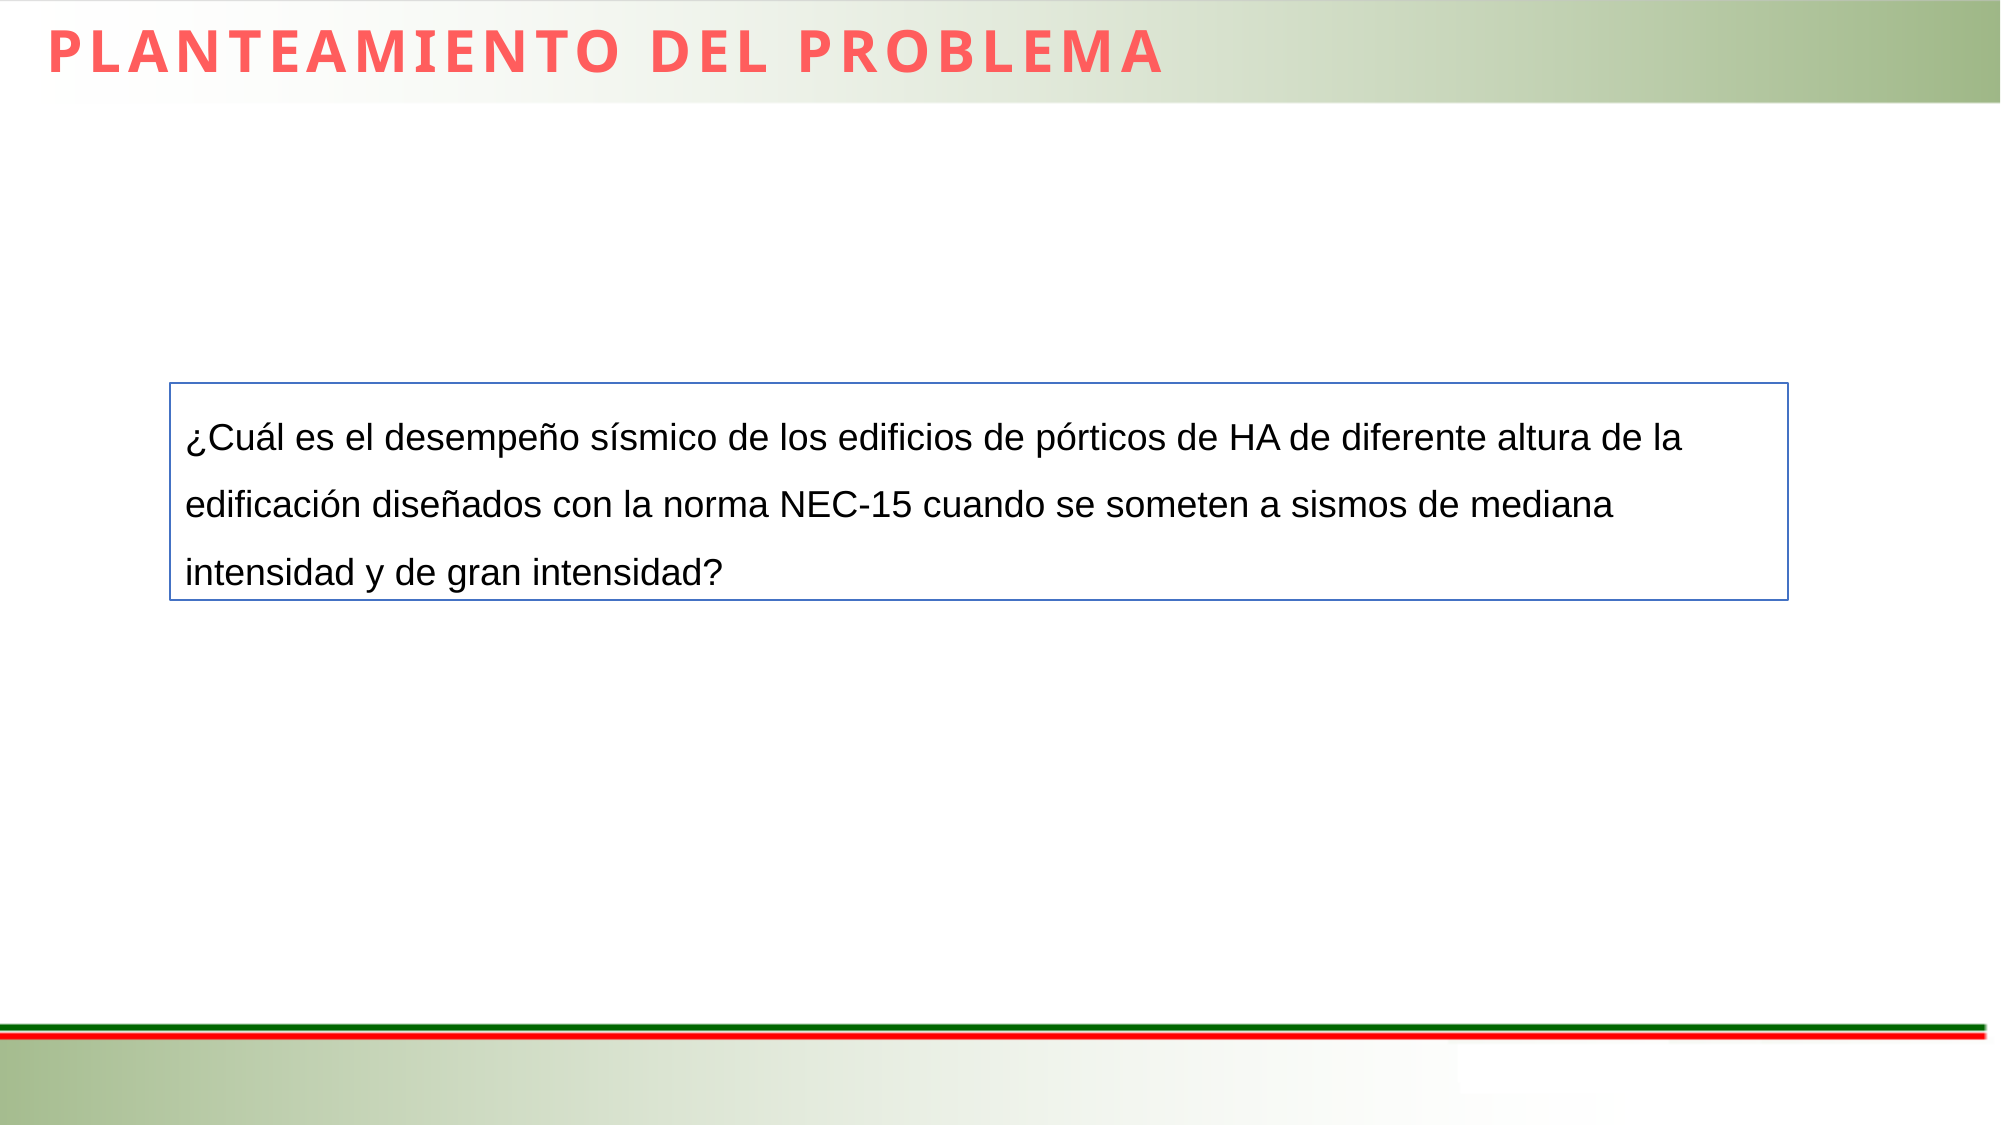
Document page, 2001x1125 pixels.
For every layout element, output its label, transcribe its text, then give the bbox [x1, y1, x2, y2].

text_box ¿Cuál es el desempeño sísmico de los edificios de pórticos de HA de diferente altura de la edificación diseñados con la norma NEC-15 cuando se someten a sismos de mediana intensidad y de gran intensidad? [170, 382, 1789, 601]
picture [0, 0, 2001, 1125]
text_box PLANTEAMIENTO DEL PROBLEMA [31, 6, 1178, 92]
